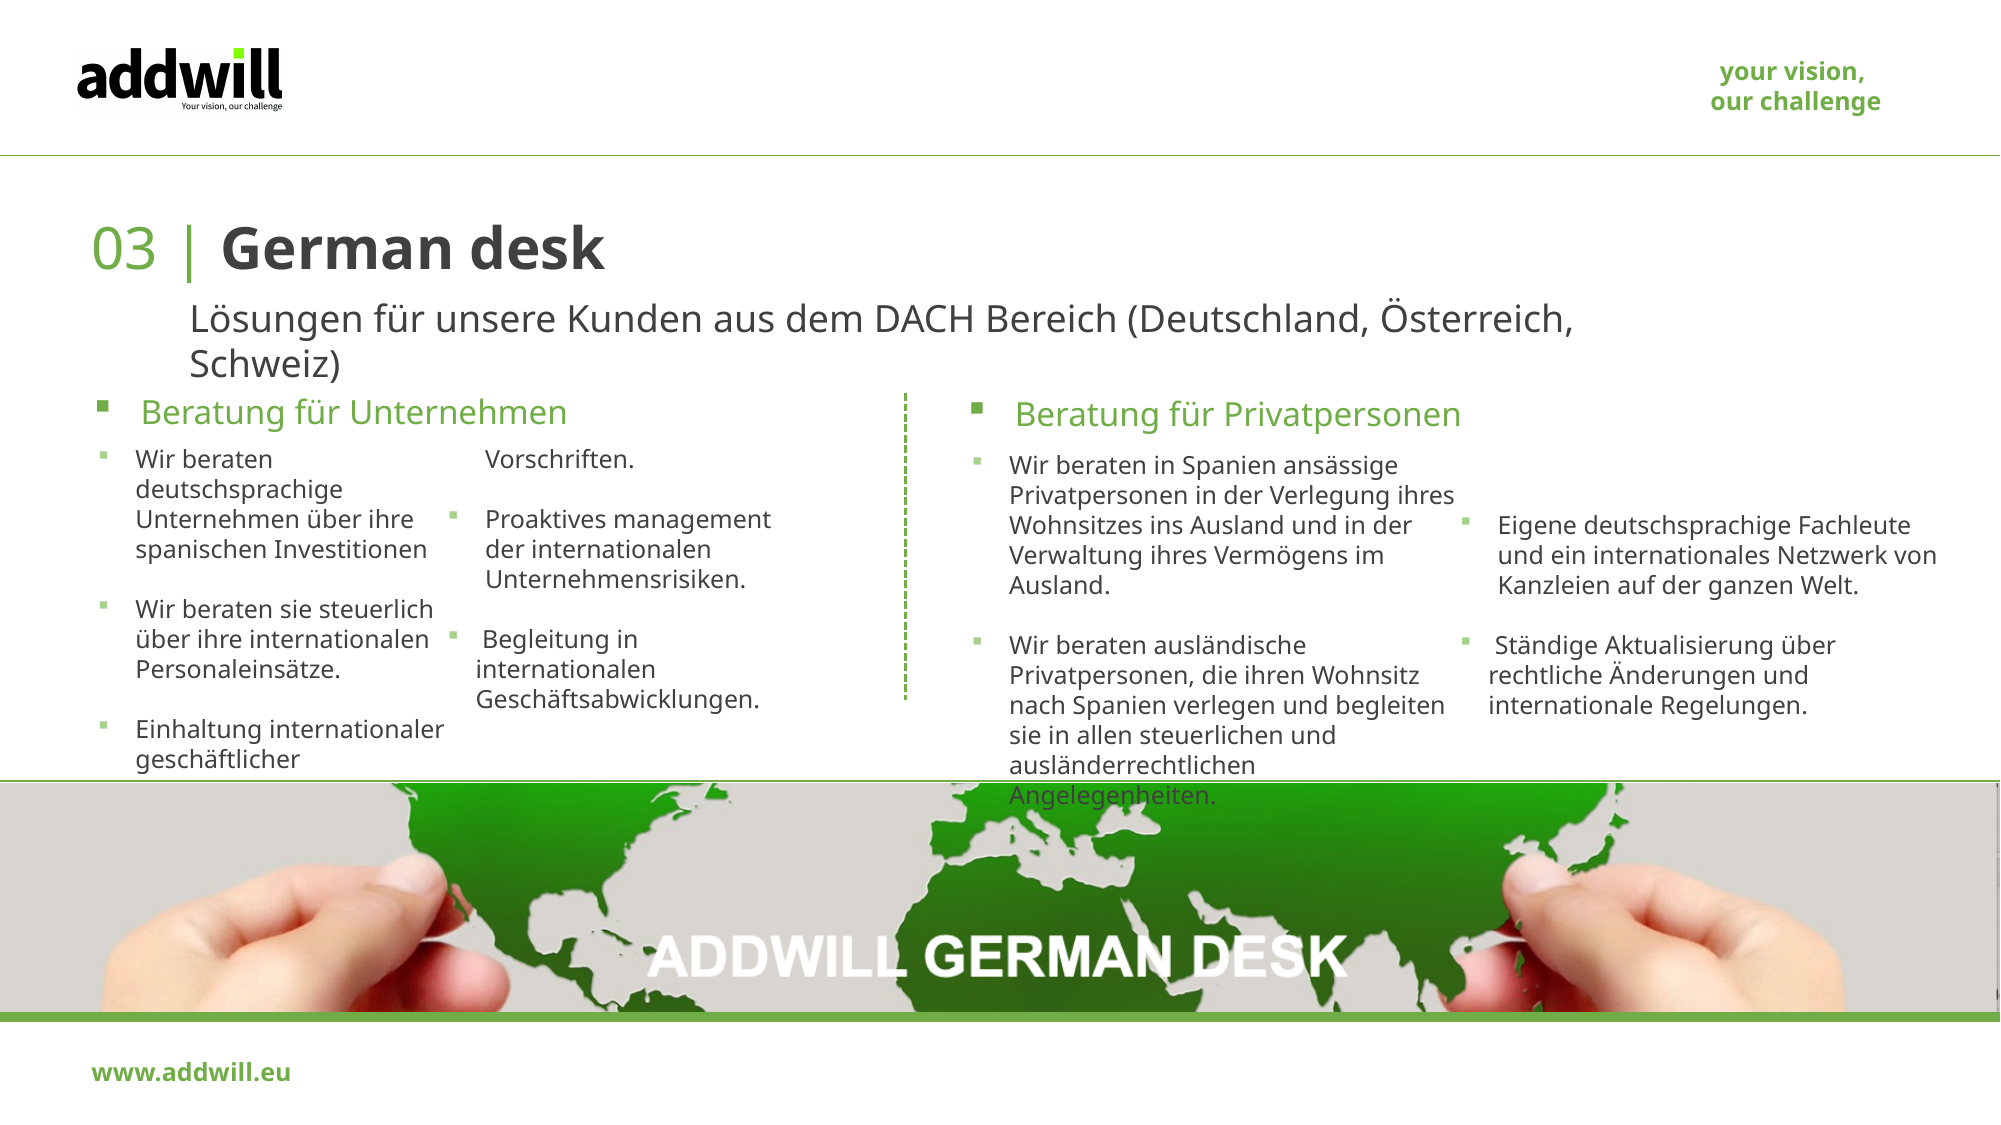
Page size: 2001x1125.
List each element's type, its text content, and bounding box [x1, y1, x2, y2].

text_box Lösungen für unsere Kunden aus dem DACH Bereich (Deutschland, Österreich, Schweiz) [174, 287, 1652, 437]
text_box Beratung für Unternehmen [78, 383, 607, 439]
text_box Wir beraten in Spanien ansässige Privatpersonen in der Verlegung ihres Wohnsitzes ins Ausland und in der Verwaltung ihres Vermögens im Ausland. Wir beraten ausländische Privatpersonen, die ihren Wohnsitz nach Spanien verlegen und begleiten sie in allen steuerlichen und ausländerrechtlichen Angelegenheiten. Eigene deutschsprachige Fachleute und ein internationales Netzwerk von Kanzleien auf der ganzen Welt. Ständige Aktualisierung über rechtliche Änderungen und internationale Regelungen. [956, 442, 1964, 780]
text_box your vision, our challenge [1668, 47, 1924, 123]
picture [76, 48, 282, 114]
text_box 03 | German desk [76, 203, 1285, 289]
text_box Wir beraten deutschsprachige Unternehmen über ihre spanischen Investitionen Wir beraten sie steuerlich über ihre internationalen Personaleinsätze. Einhaltung internationaler geschäftlicher Vorschriften. Proaktives management der internationalen Unternehmensrisiken. Begleitung in internationalen Geschäftsabwicklungen. [83, 436, 812, 780]
text_box www.addwill.eu [76, 1048, 1734, 1094]
picture [0, 783, 2000, 1017]
text_box Beratung für Privatpersonen [953, 386, 1553, 441]
